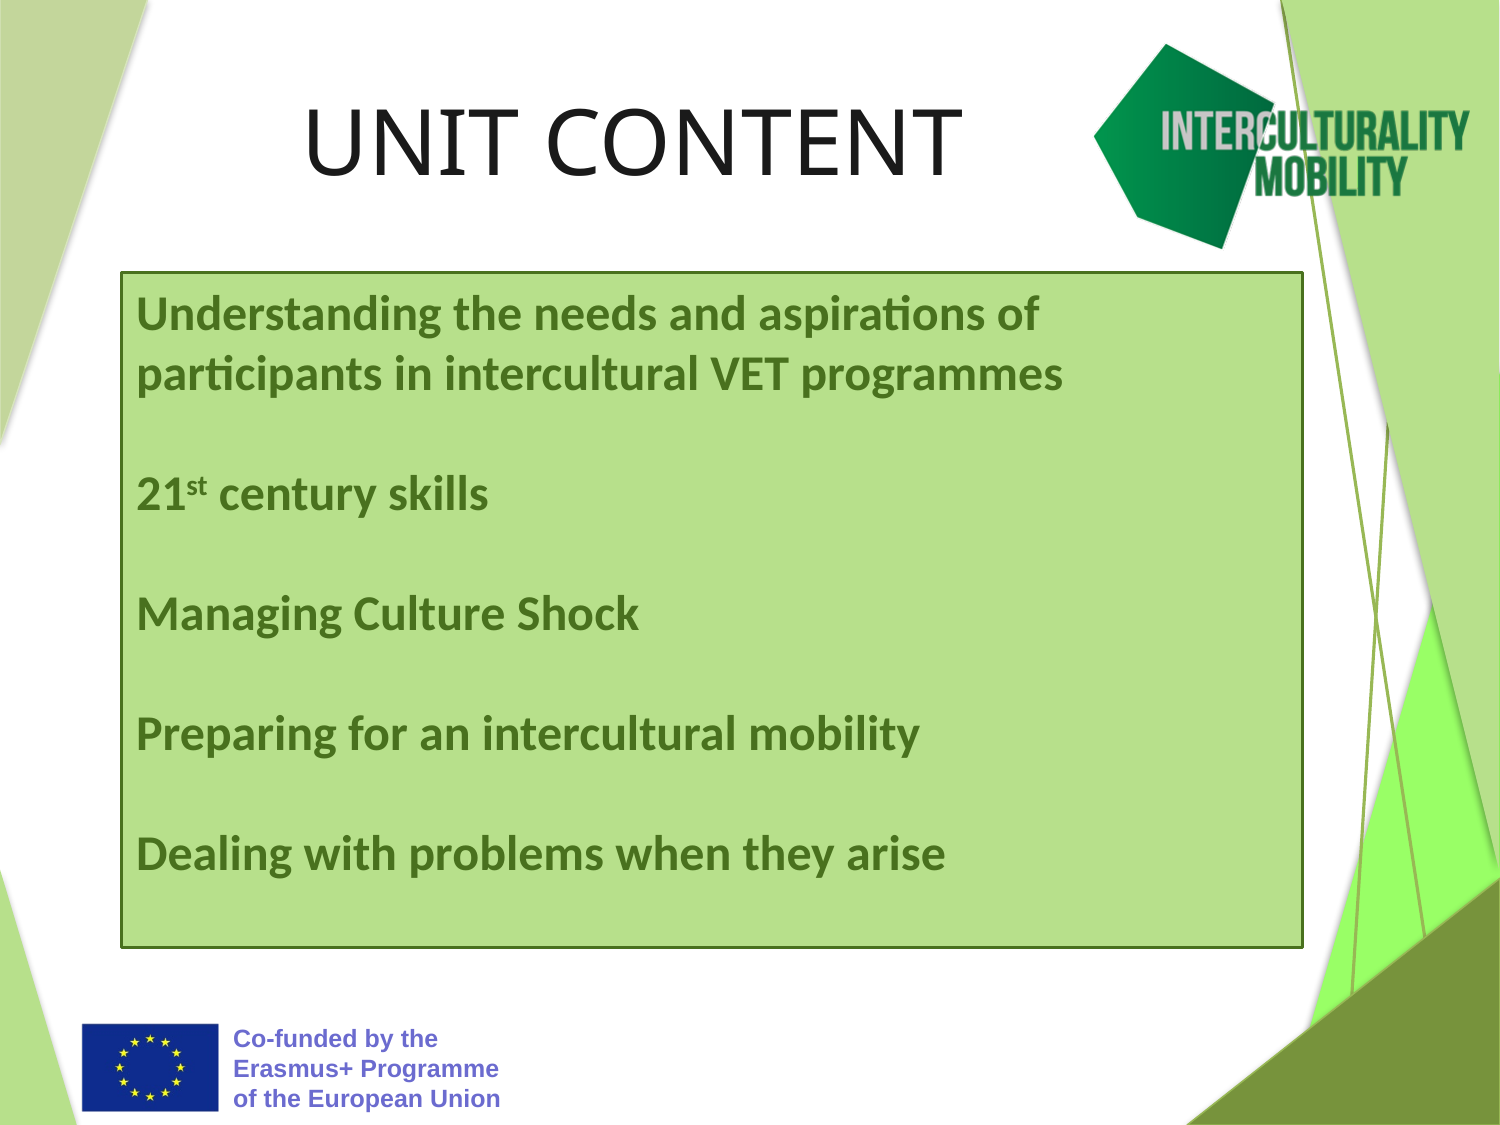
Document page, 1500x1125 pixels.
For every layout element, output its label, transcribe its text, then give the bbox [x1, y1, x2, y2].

picture [53, 999, 243, 1125]
title UNIT CONTENT [123, 45, 1142, 233]
text_box Understanding the needs and aspirations of participants in intercultural VET programmes 21st century skills Managing Culture Shock Preparing for an intercultural mobility Dealing with problems when they arise [121, 272, 1303, 948]
picture [1092, 42, 1470, 251]
picture [238, 1032, 243, 1044]
picture [238, 1096, 243, 1105]
